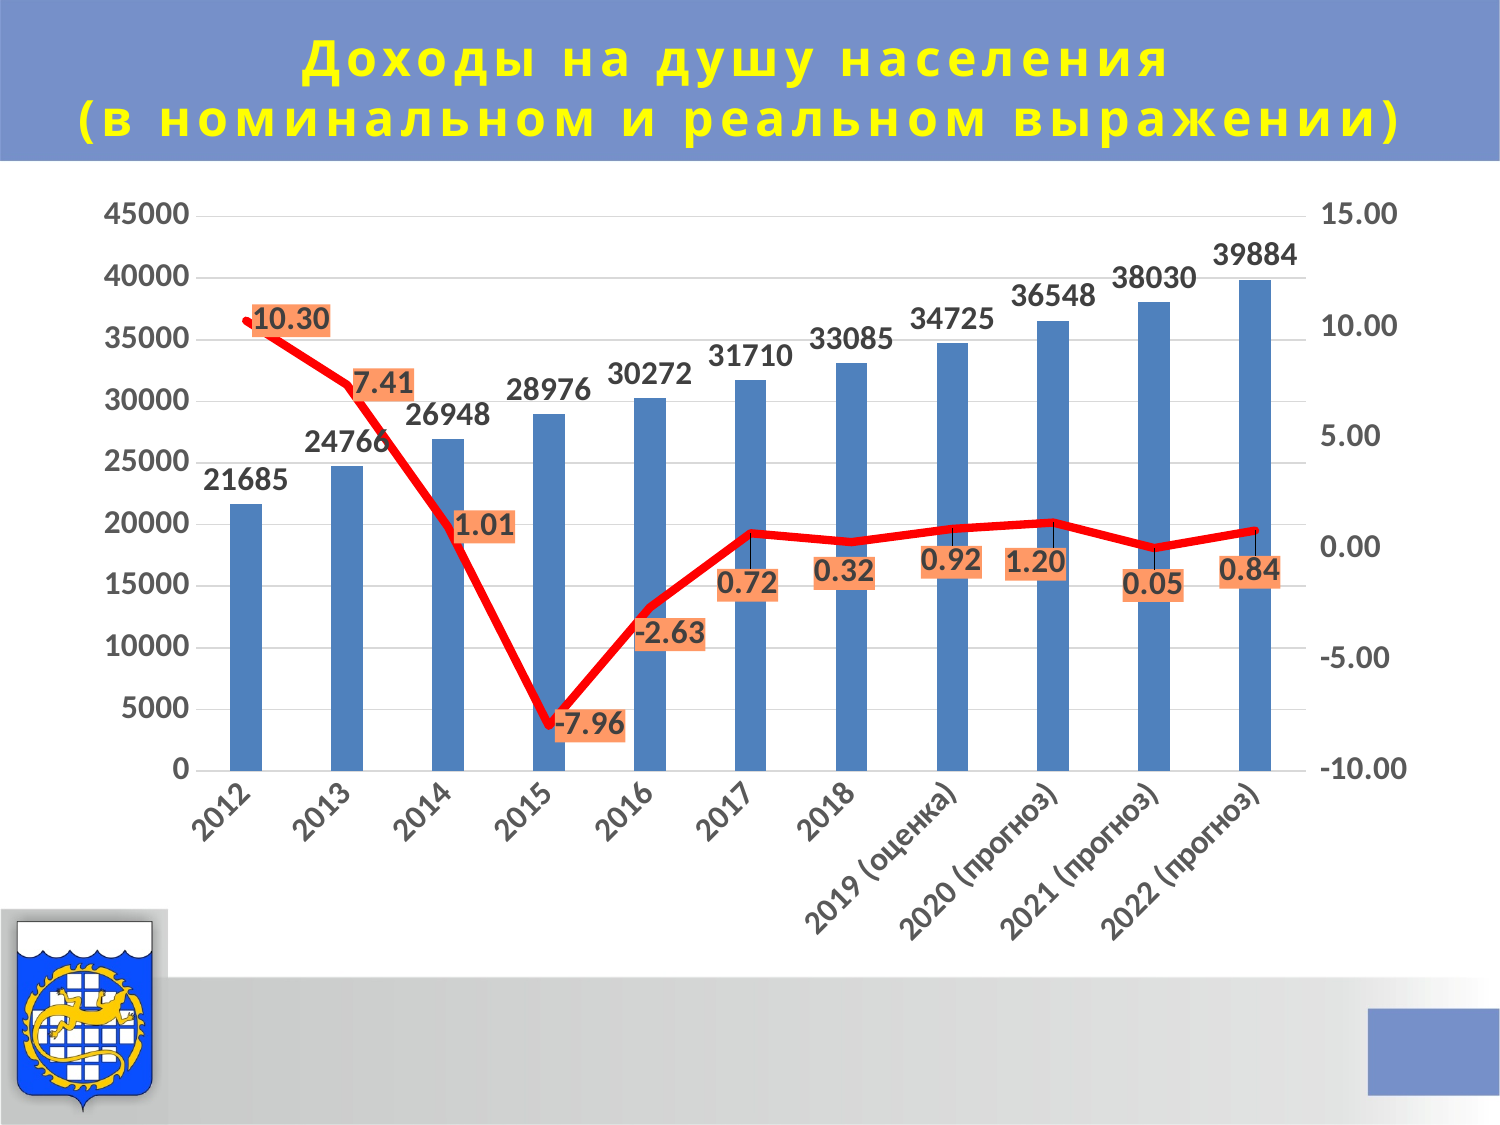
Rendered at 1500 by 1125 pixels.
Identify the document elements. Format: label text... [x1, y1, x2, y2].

chart [76, 184, 1436, 965]
picture [0, 0, 1500, 1125]
text_box Доходы на душу населения (в номинальном и реальном выражении) [14, 19, 1483, 154]
